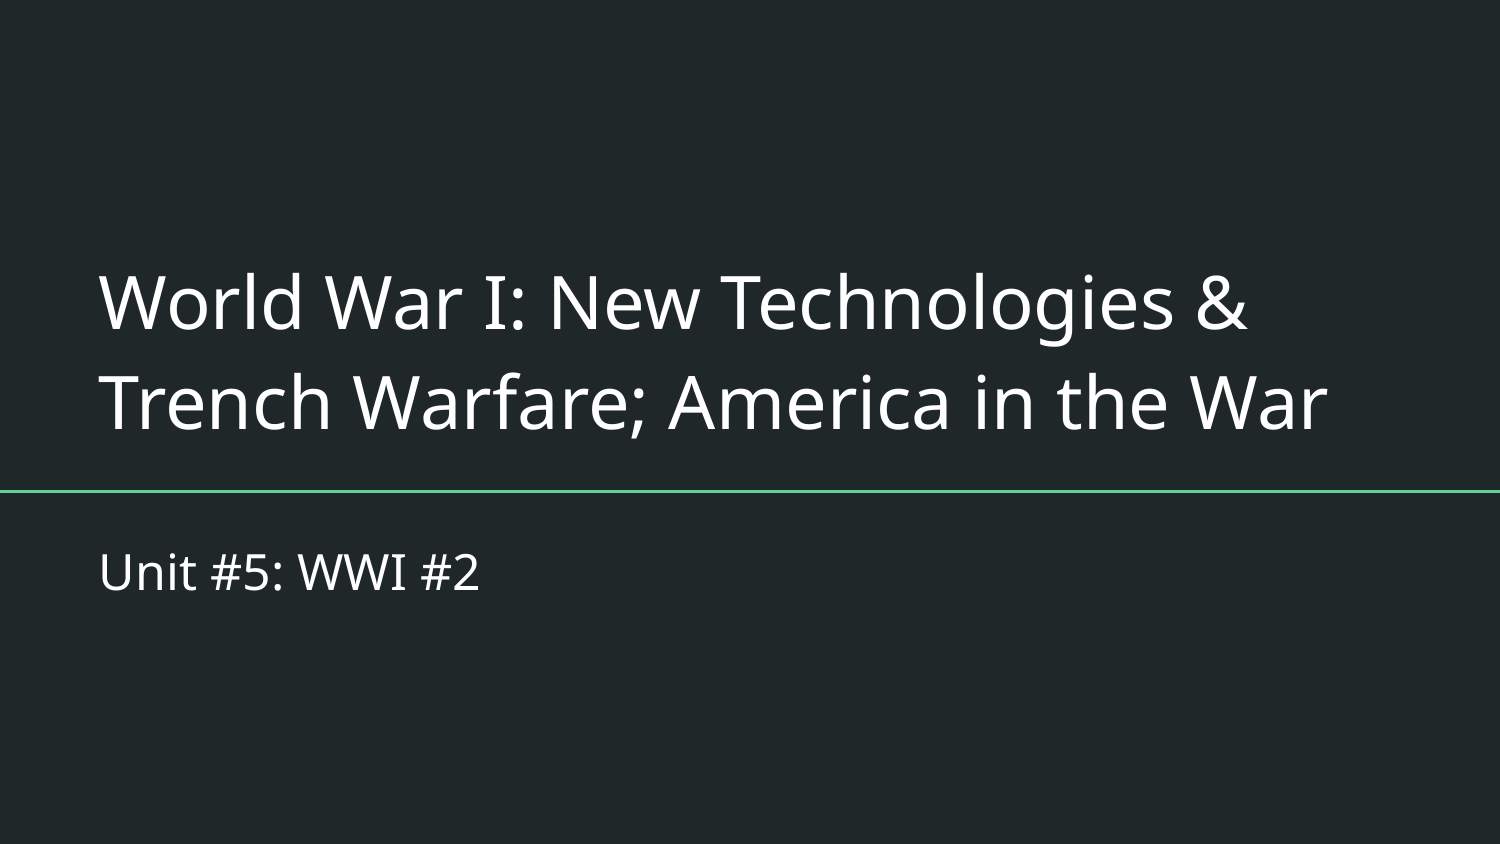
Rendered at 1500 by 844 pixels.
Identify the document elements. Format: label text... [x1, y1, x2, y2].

subtitle Unit #5: WWI #2 [83, 522, 1417, 626]
title World War I: New Technologies & Trench Warfare; America in the War [83, 206, 1417, 467]
